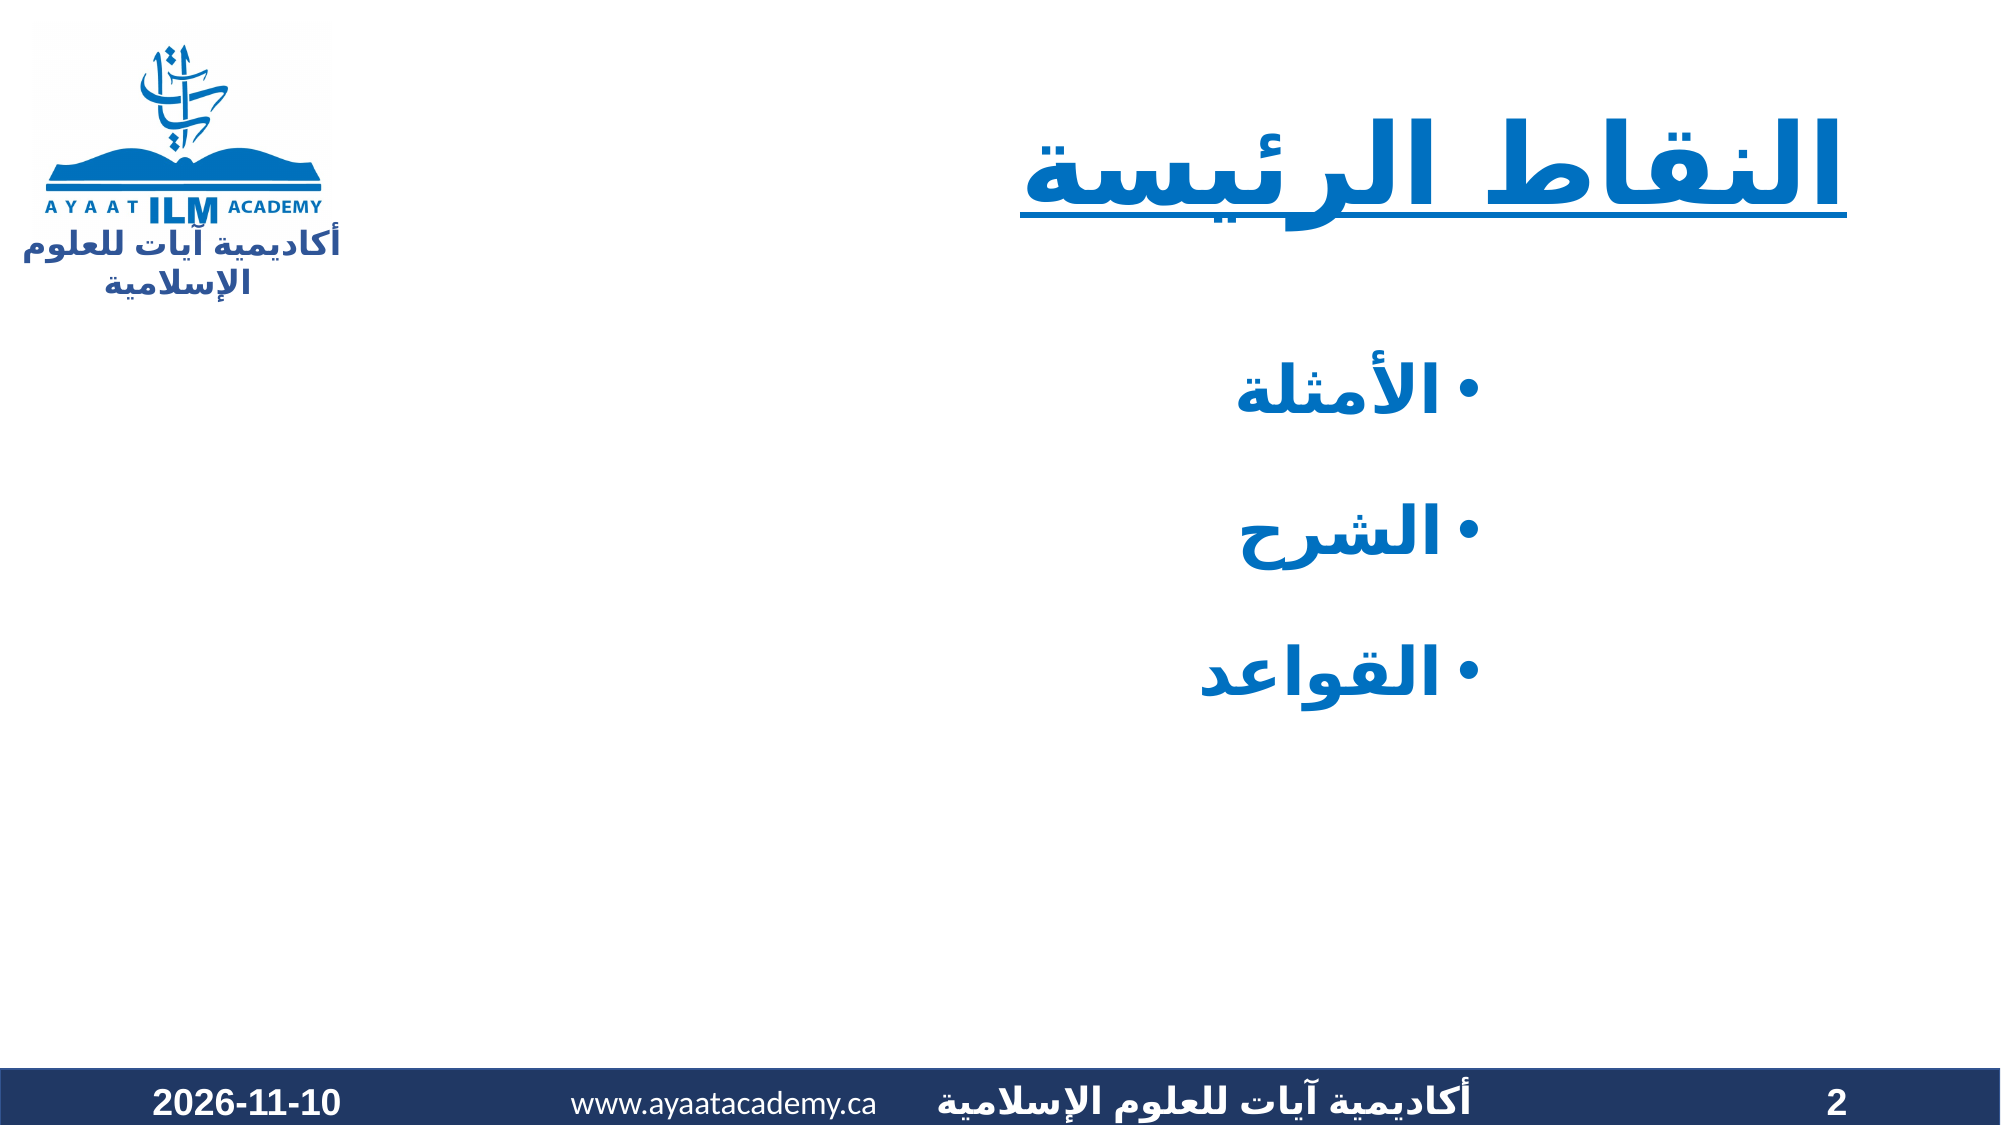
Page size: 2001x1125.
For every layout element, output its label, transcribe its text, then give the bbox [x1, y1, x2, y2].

title النقاط الرئيسة [137, 59, 1863, 278]
picture [32, 21, 332, 241]
list الأمثلة الشرح القواعد [930, 299, 1496, 811]
slide_number 2 [1412, 1070, 1863, 1125]
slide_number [137, 1070, 588, 1125]
